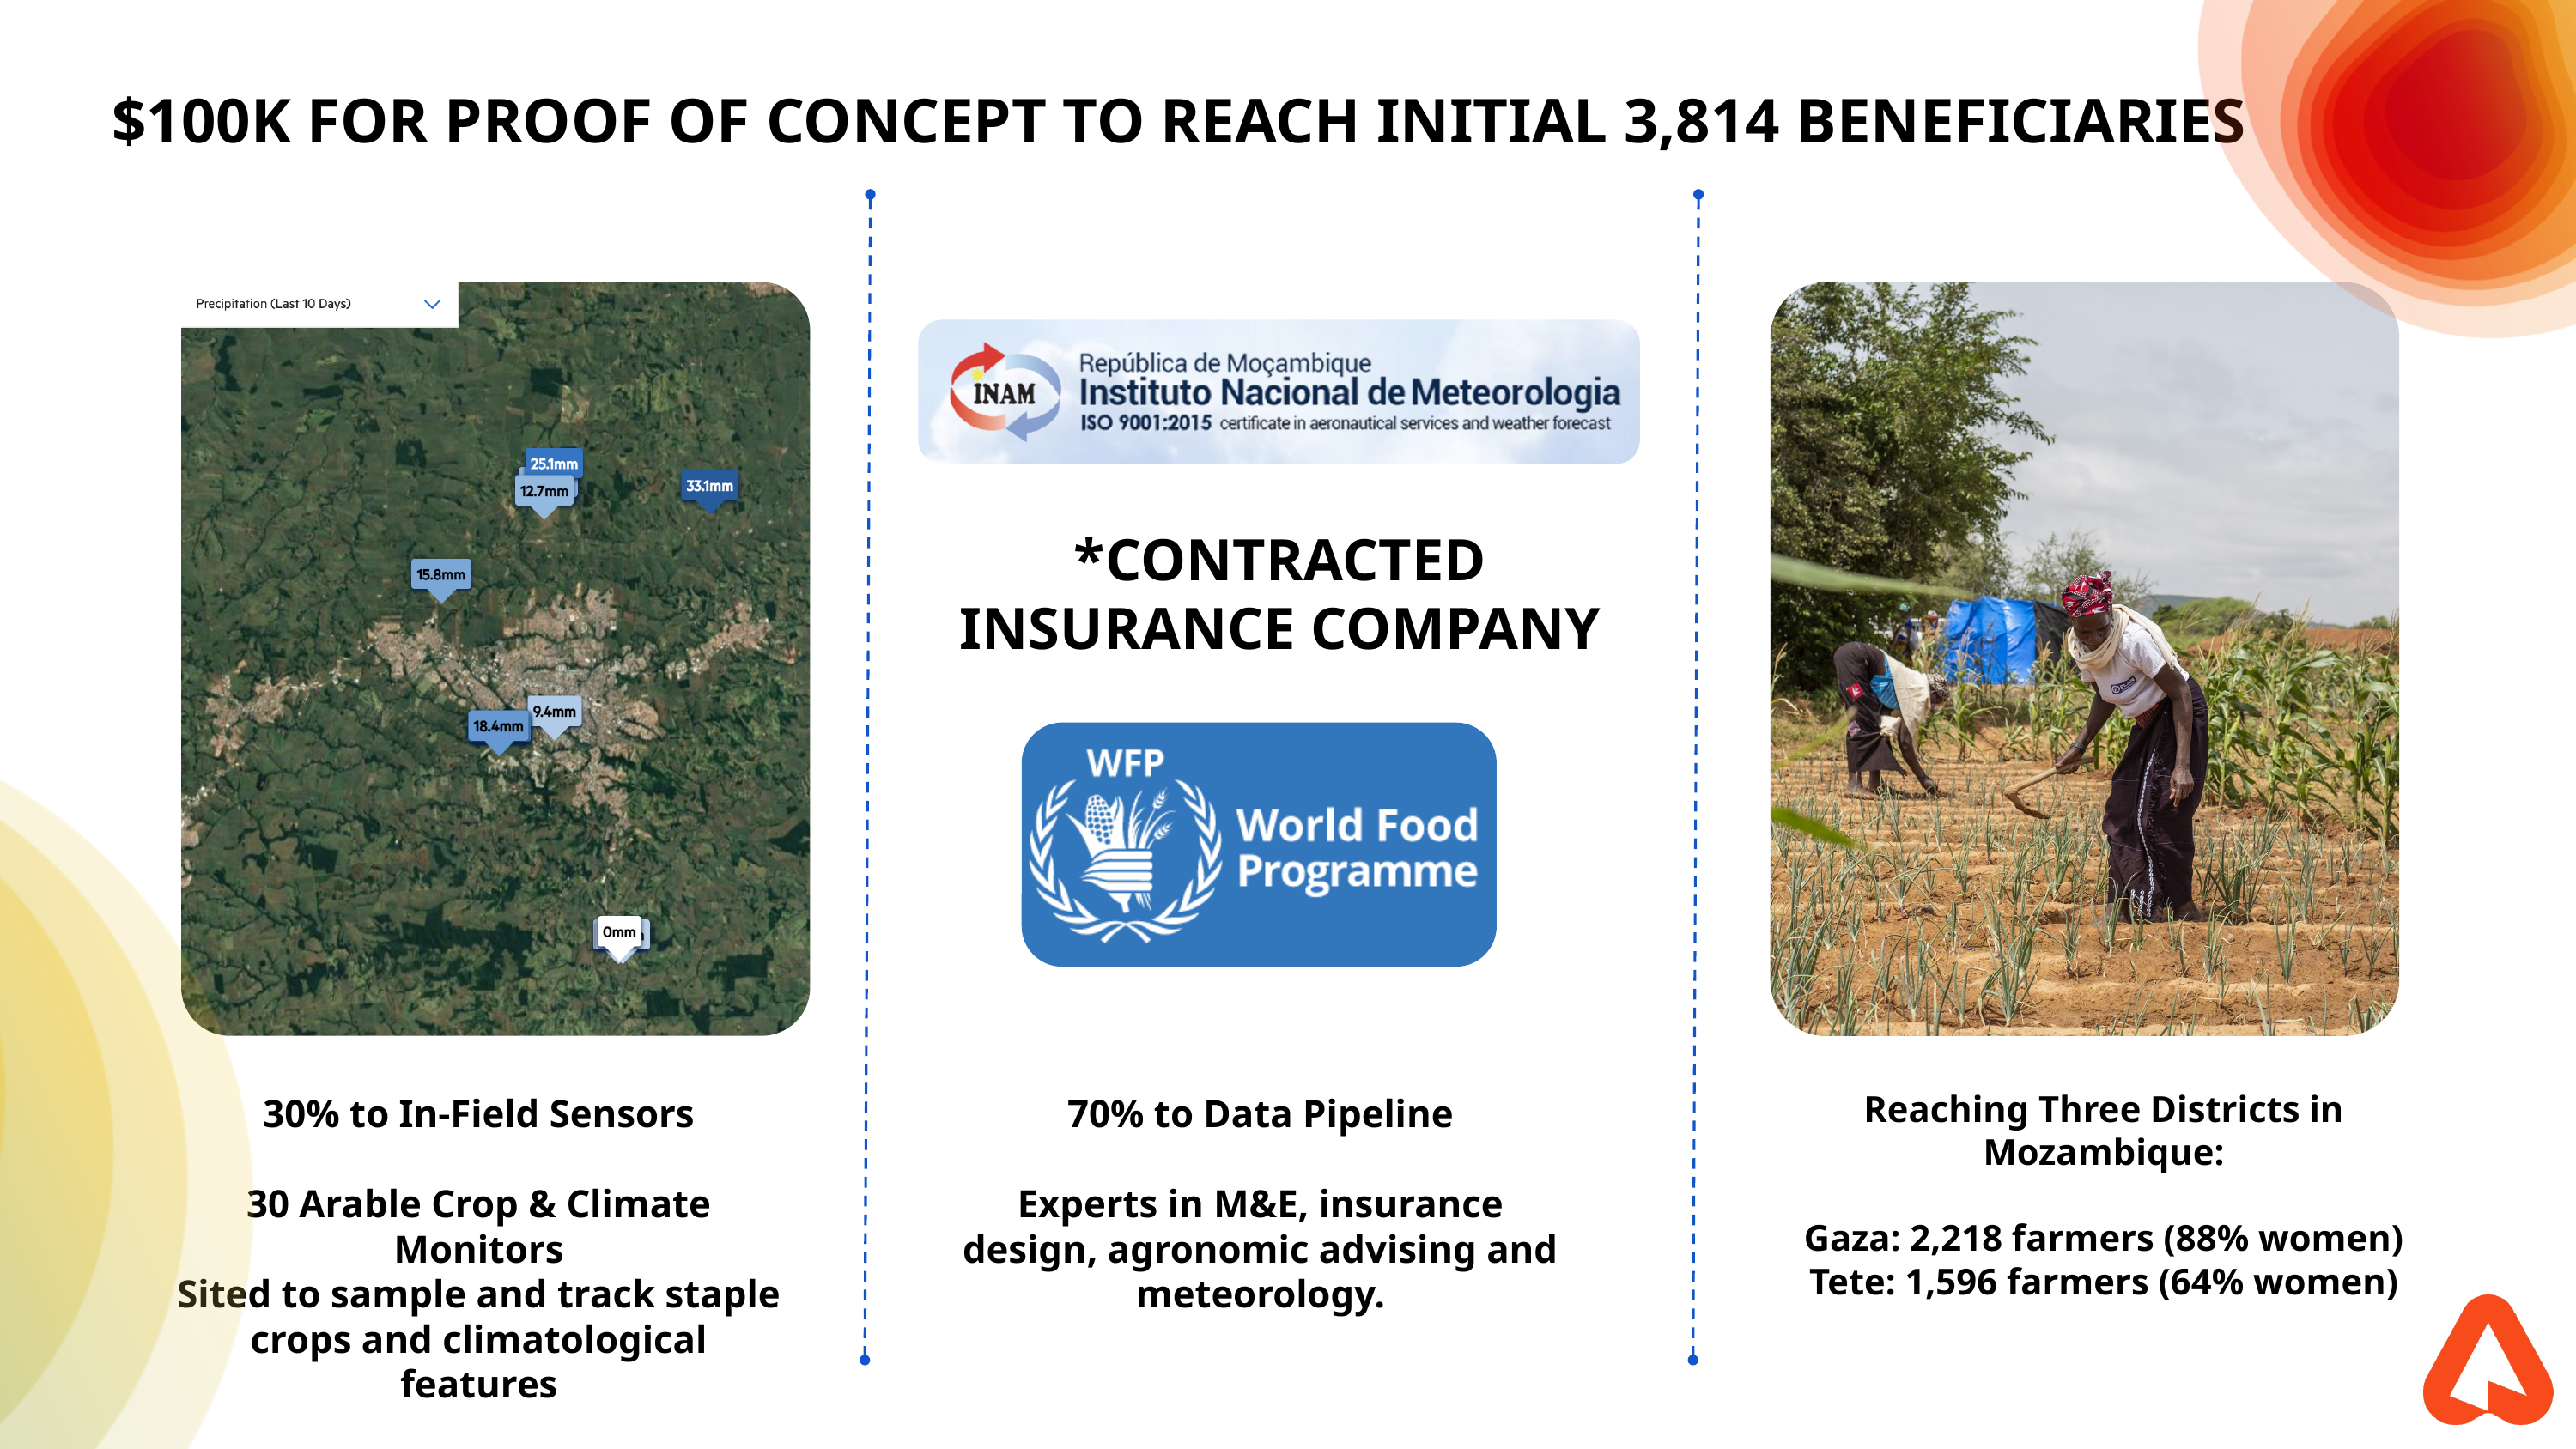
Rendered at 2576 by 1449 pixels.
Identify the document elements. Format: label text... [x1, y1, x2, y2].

text_box $100K FOR PROOF OF CONCEPT TO REACH INITIAL 3,814 BENEFICIARIES [99, 69, 2175, 168]
text_box Reaching Three Districts in Mozambique: Gaza: 2,218 farmers (88% women) Tete: 1,596 farmers (64% women) [1752, 1077, 2457, 1312]
text_box *CONTRACTED INSURANCE COMPANY [925, 511, 1636, 675]
picture [1770, 0, 2576, 1037]
picture [918, 319, 1641, 464]
picture [0, 282, 811, 1449]
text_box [864, 194, 871, 1361]
text_box 30% to In-Field Sensors 30 Arable Crop & Climate Monitors Sited to sample and track staple crops and climatological features [258, 1077, 801, 1419]
picture [1021, 722, 1498, 967]
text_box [1692, 194, 1699, 1361]
picture [2400, 1272, 2576, 1449]
text_box 70% to Data Pipeline Experts in M&E, insurance design, agronomic advising and meteorology. [938, 1077, 1583, 1329]
